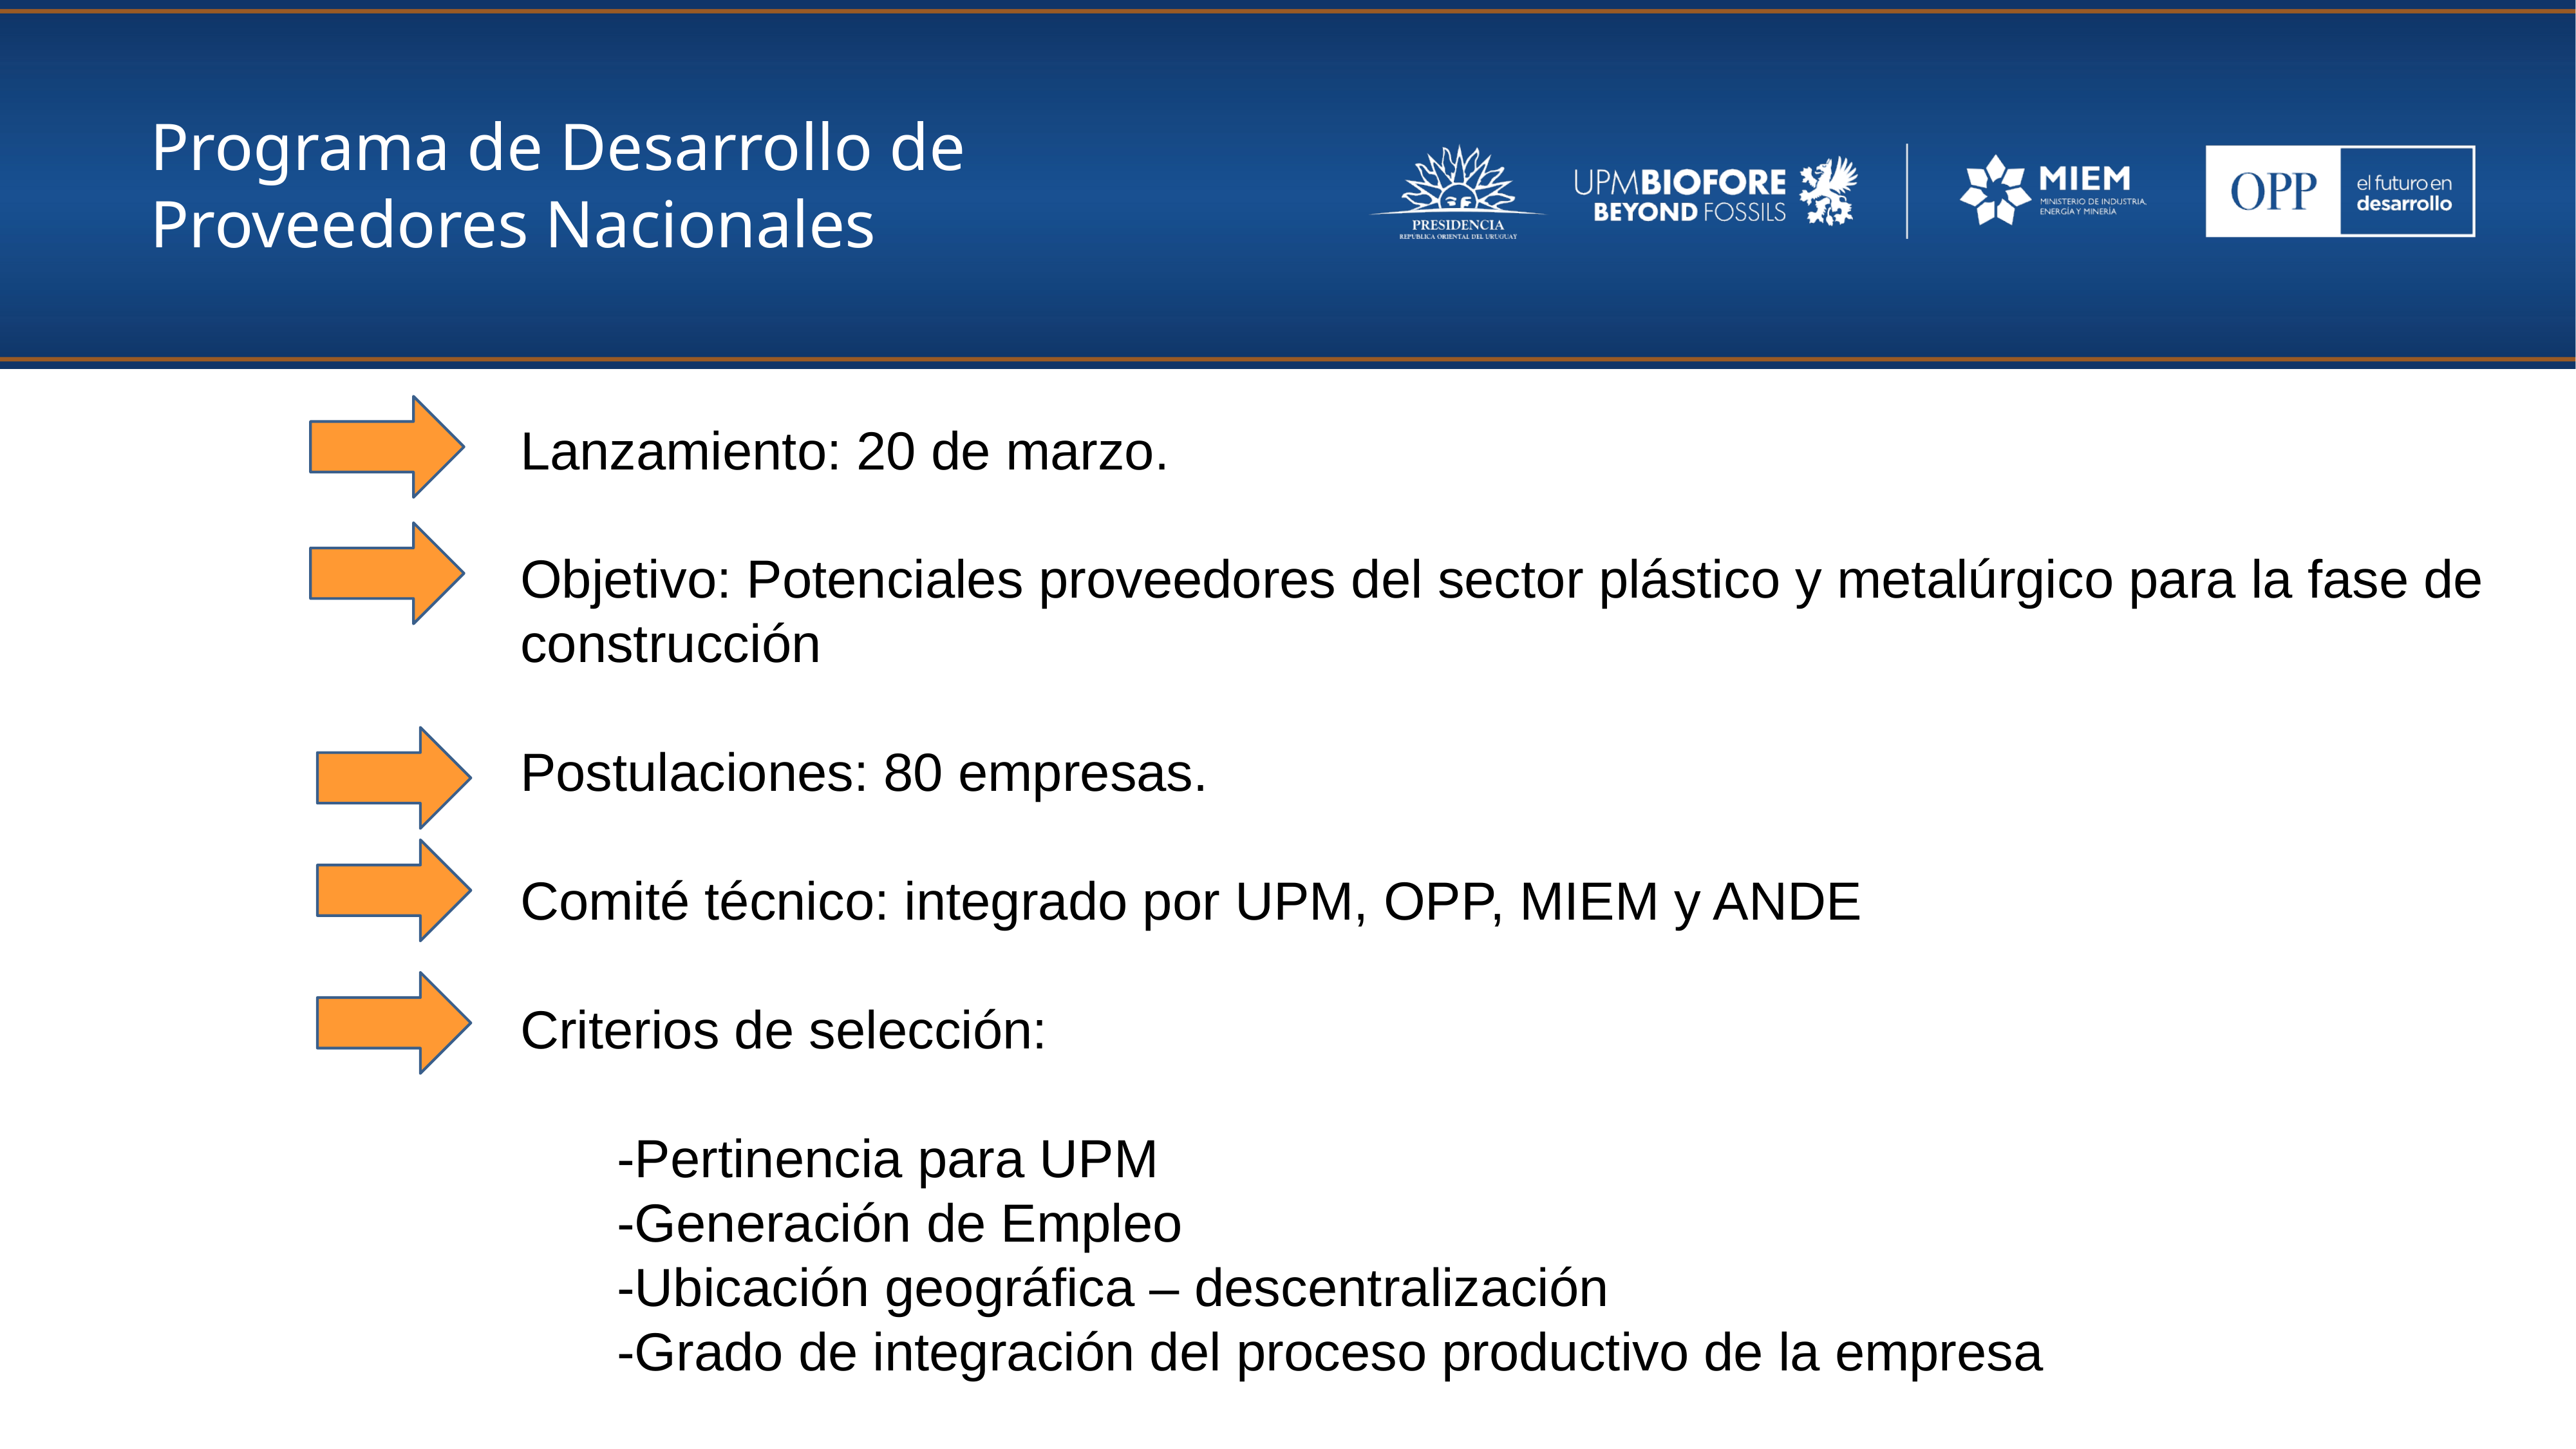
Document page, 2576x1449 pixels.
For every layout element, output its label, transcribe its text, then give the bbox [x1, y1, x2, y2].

text_box [315, 838, 473, 942]
picture [0, 0, 2576, 369]
text_box [315, 971, 473, 1075]
text_box [315, 726, 473, 830]
text_box [309, 395, 465, 499]
text_box Lanzamiento: 20 de marzo. Objetivo: Potenciales proveedores del sector plástico y metalúrgico para la fase de construcción Postulaciones: 80 empresas. Comité técnico: integrado por UPM, OPP, MIEM y ANDE Criterios de selección: -Pertinencia para UPM -Generación de Empleo -Ubicación geográfica – descentralización -Grado de integración del proceso productivo de la empresa [511, 411, 2536, 1387]
text_box [309, 521, 465, 625]
